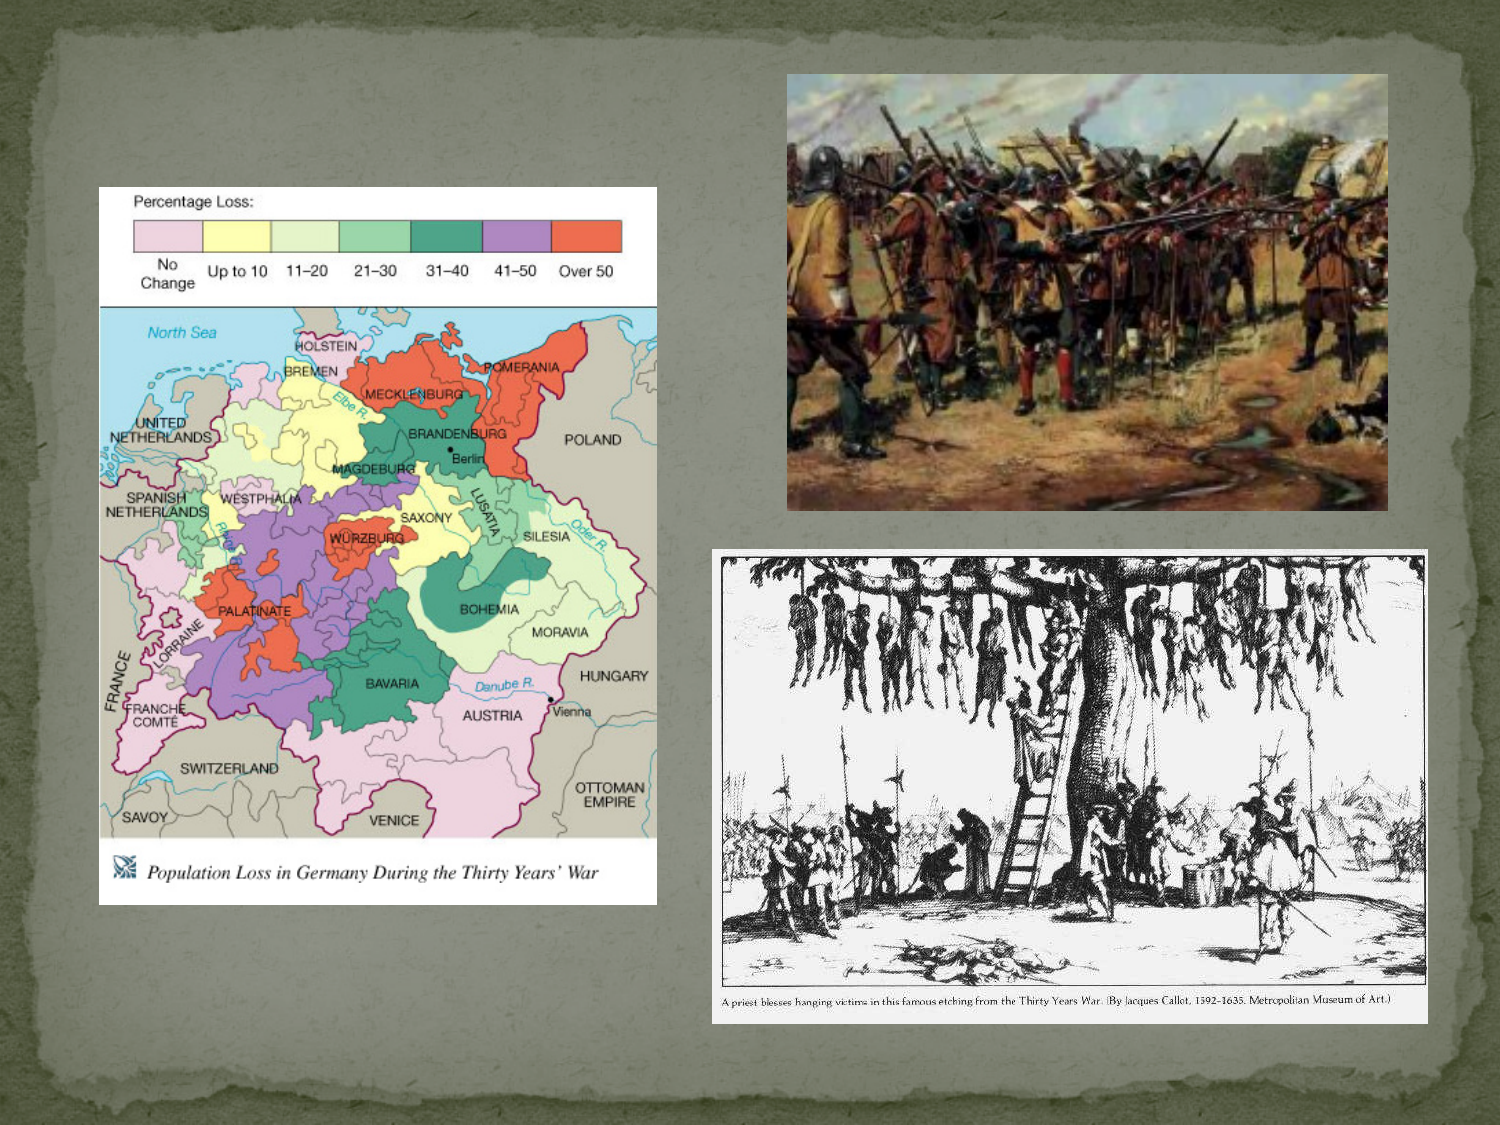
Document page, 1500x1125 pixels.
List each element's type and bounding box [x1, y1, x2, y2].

picture [712, 549, 1428, 1025]
list [789, 76, 1387, 509]
picture [99, 187, 657, 905]
